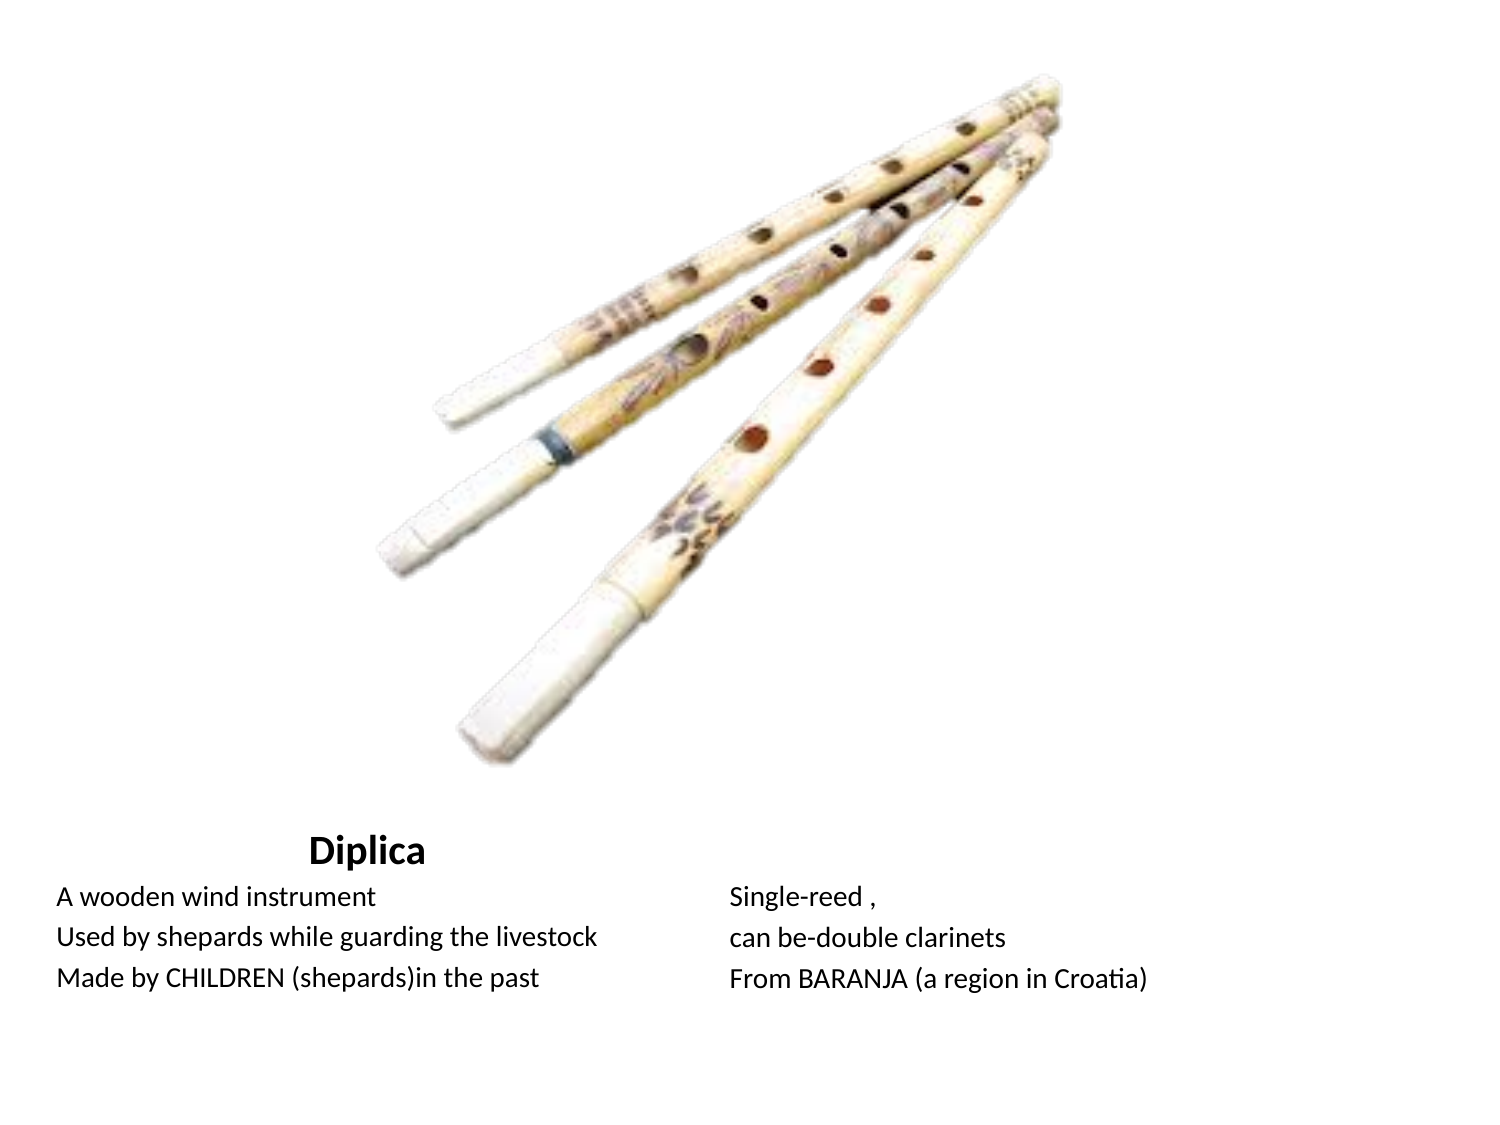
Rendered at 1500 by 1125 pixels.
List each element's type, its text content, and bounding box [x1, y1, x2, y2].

title Diplica [294, 787, 1194, 881]
picture [348, 66, 1093, 788]
list A wooden wind instrument Used by shepards while guarding the livestock Made by CHILDREN (shepards)in the past [41, 869, 616, 1002]
text_box Single-reed , can be-double clarinets From BARANJA (a region in Croatia) [714, 869, 1289, 1002]
